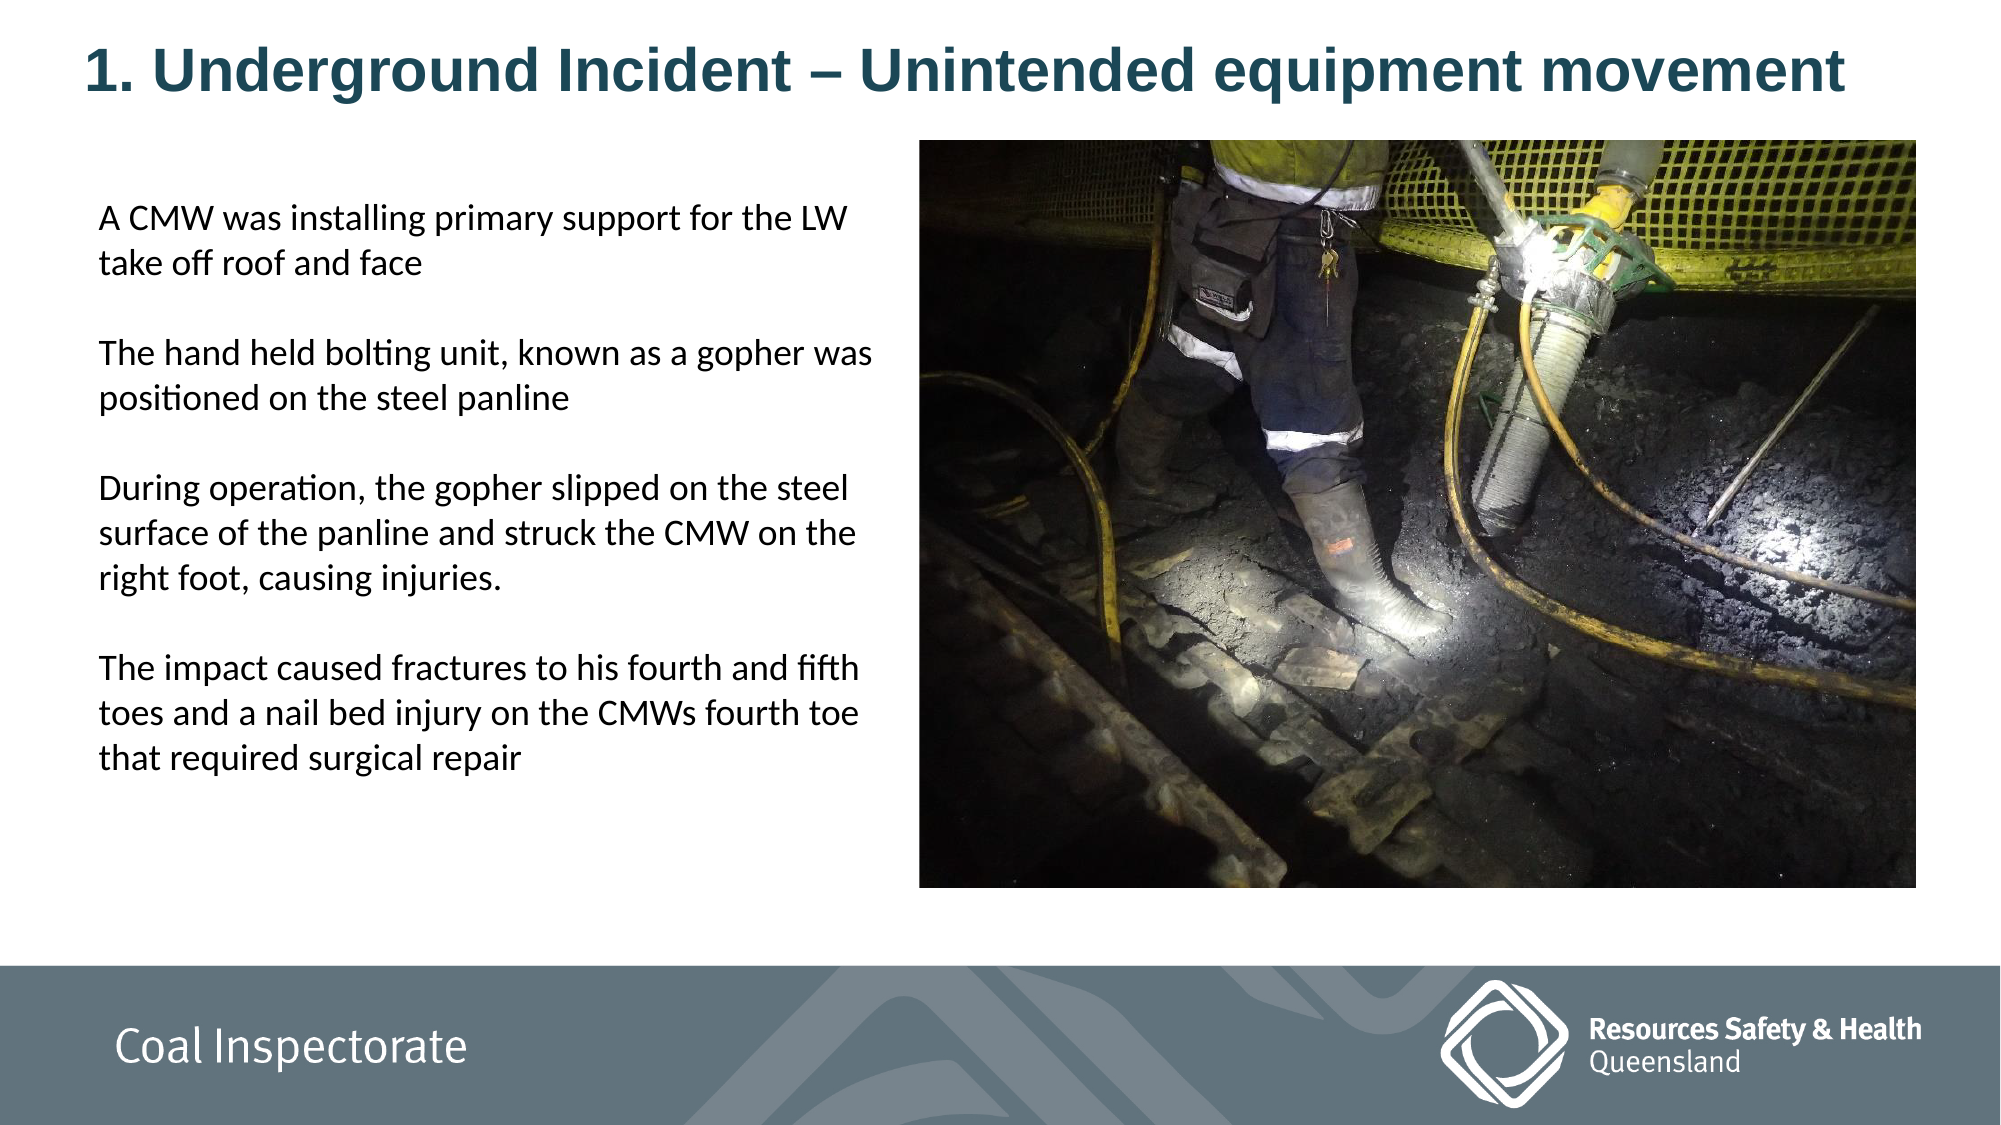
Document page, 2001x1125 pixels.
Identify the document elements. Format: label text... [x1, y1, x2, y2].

text_box 1. Underground Incident – Unintended equipment movement [70, 1, 1914, 141]
picture [0, 0, 2001, 1125]
text_box A CMW was installing primary support for the LW take off roof and face The hand held bolting unit, known as a gopher was positioned on the steel panline During operation, the gopher slipped on the steel surface of the panline and struck the CMW on the right foot, causing injuries. The impact caused fractures to his fourth and fifth toes and a nail bed injury on the CMWs fourth toe that required surgical repair [84, 185, 919, 831]
